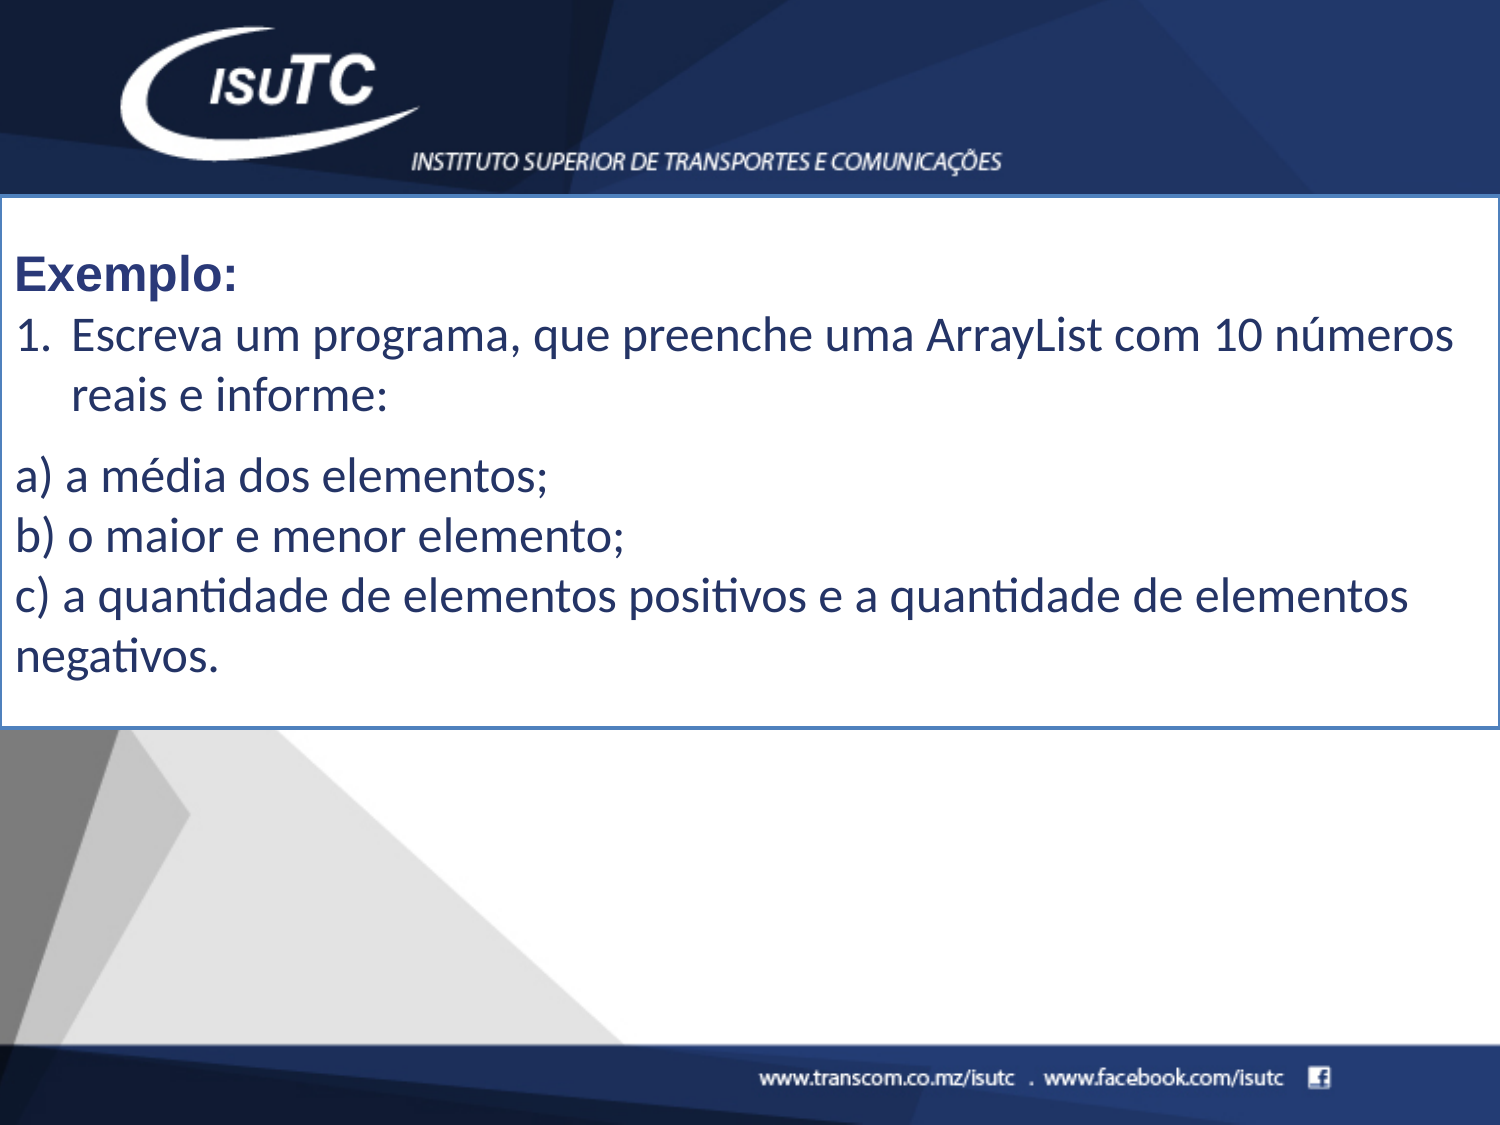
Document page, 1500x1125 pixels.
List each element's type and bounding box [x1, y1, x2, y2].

text_box [0, 0, 1500, 1125]
